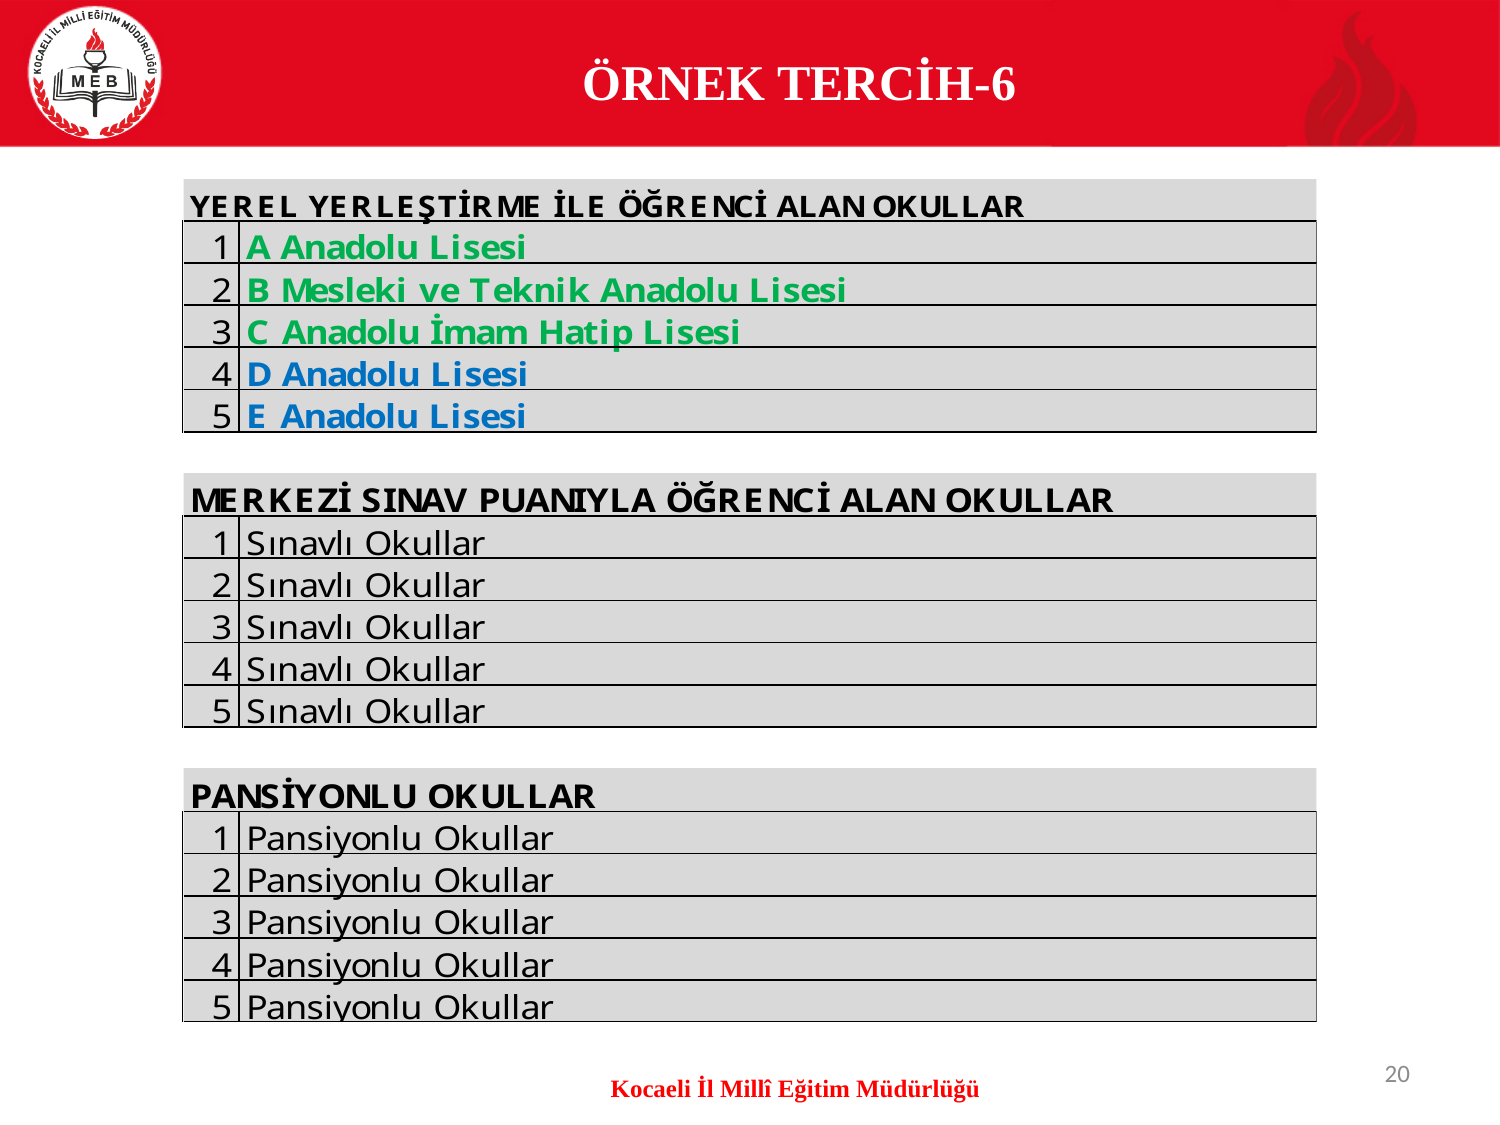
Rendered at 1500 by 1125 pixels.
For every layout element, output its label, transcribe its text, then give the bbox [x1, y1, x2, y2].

text_box ÖRNEK TERCİH-6 [238, 43, 1361, 119]
picture [0, 0, 1500, 1125]
footer Kocaeli İl Millî Eğitim Müdürlüğü [499, 1057, 1092, 1118]
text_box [27, 5, 162, 140]
slide_number 20 [1074, 1042, 1425, 1103]
